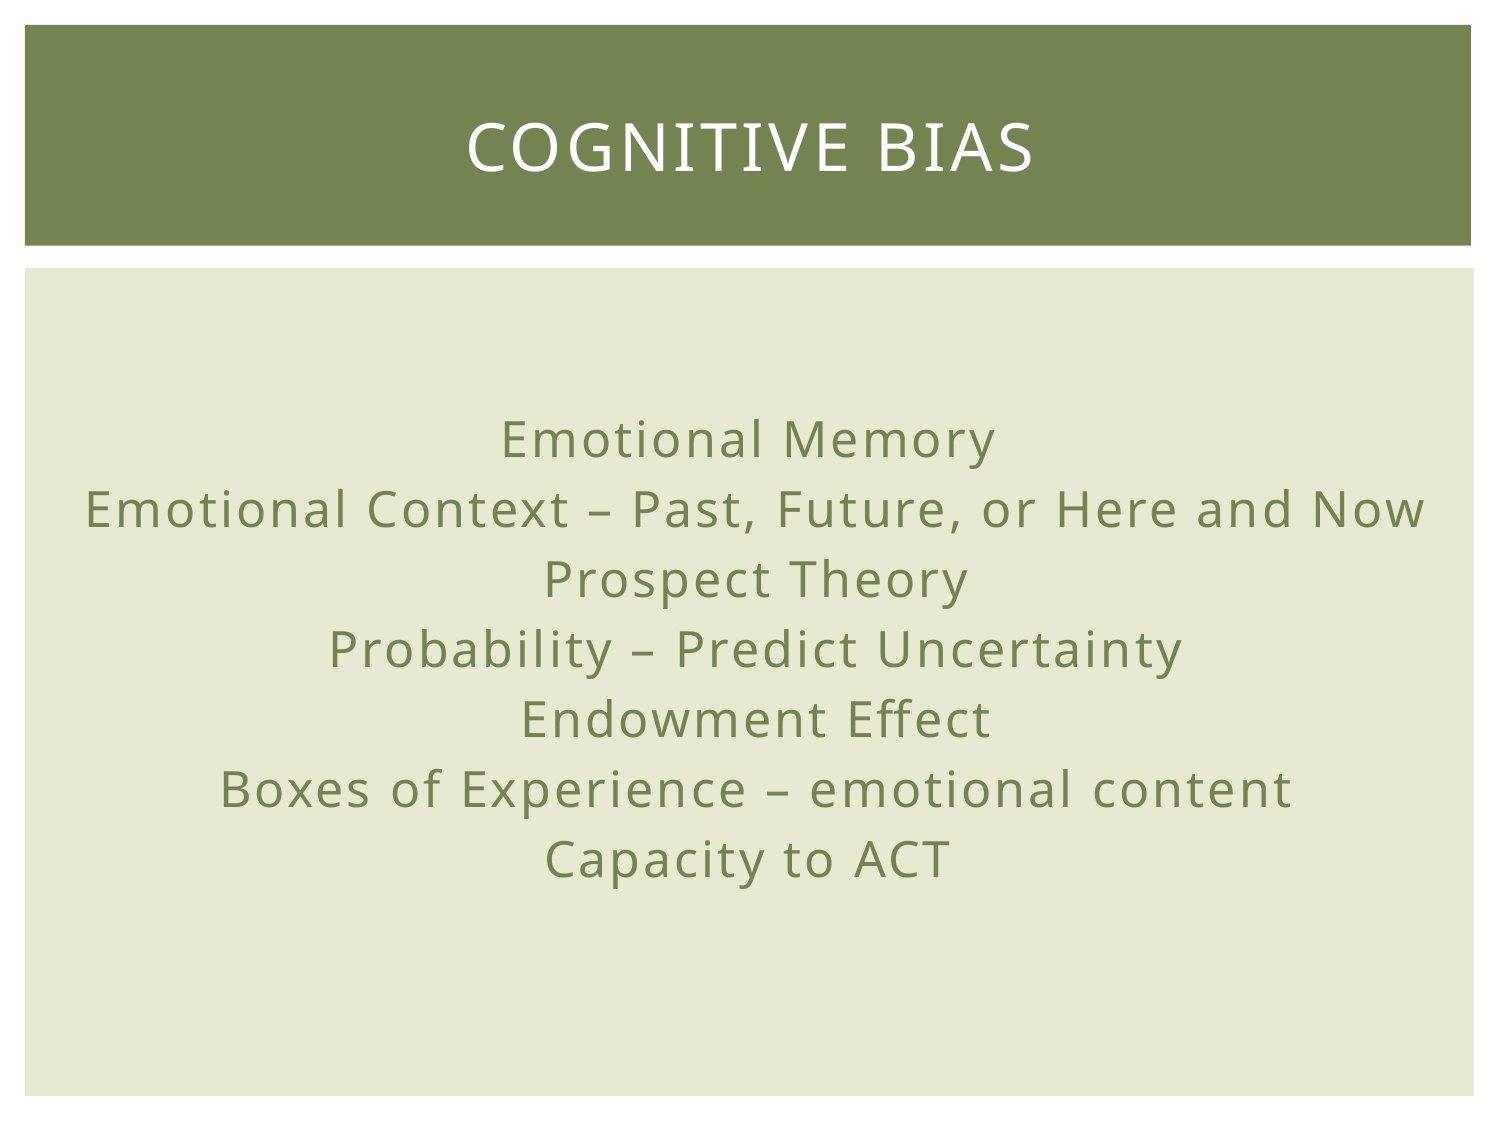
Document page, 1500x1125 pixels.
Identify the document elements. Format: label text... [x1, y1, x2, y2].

title Cognitive Bias [62, 58, 1438, 232]
list Emotional Memory Emotional Context – Past, Future, or Here and Now Prospect Theory Probability – Predict Uncertainty Endowment Effect Boxes of Experience – emotional content Capacity to ACT [62, 281, 1442, 1005]
